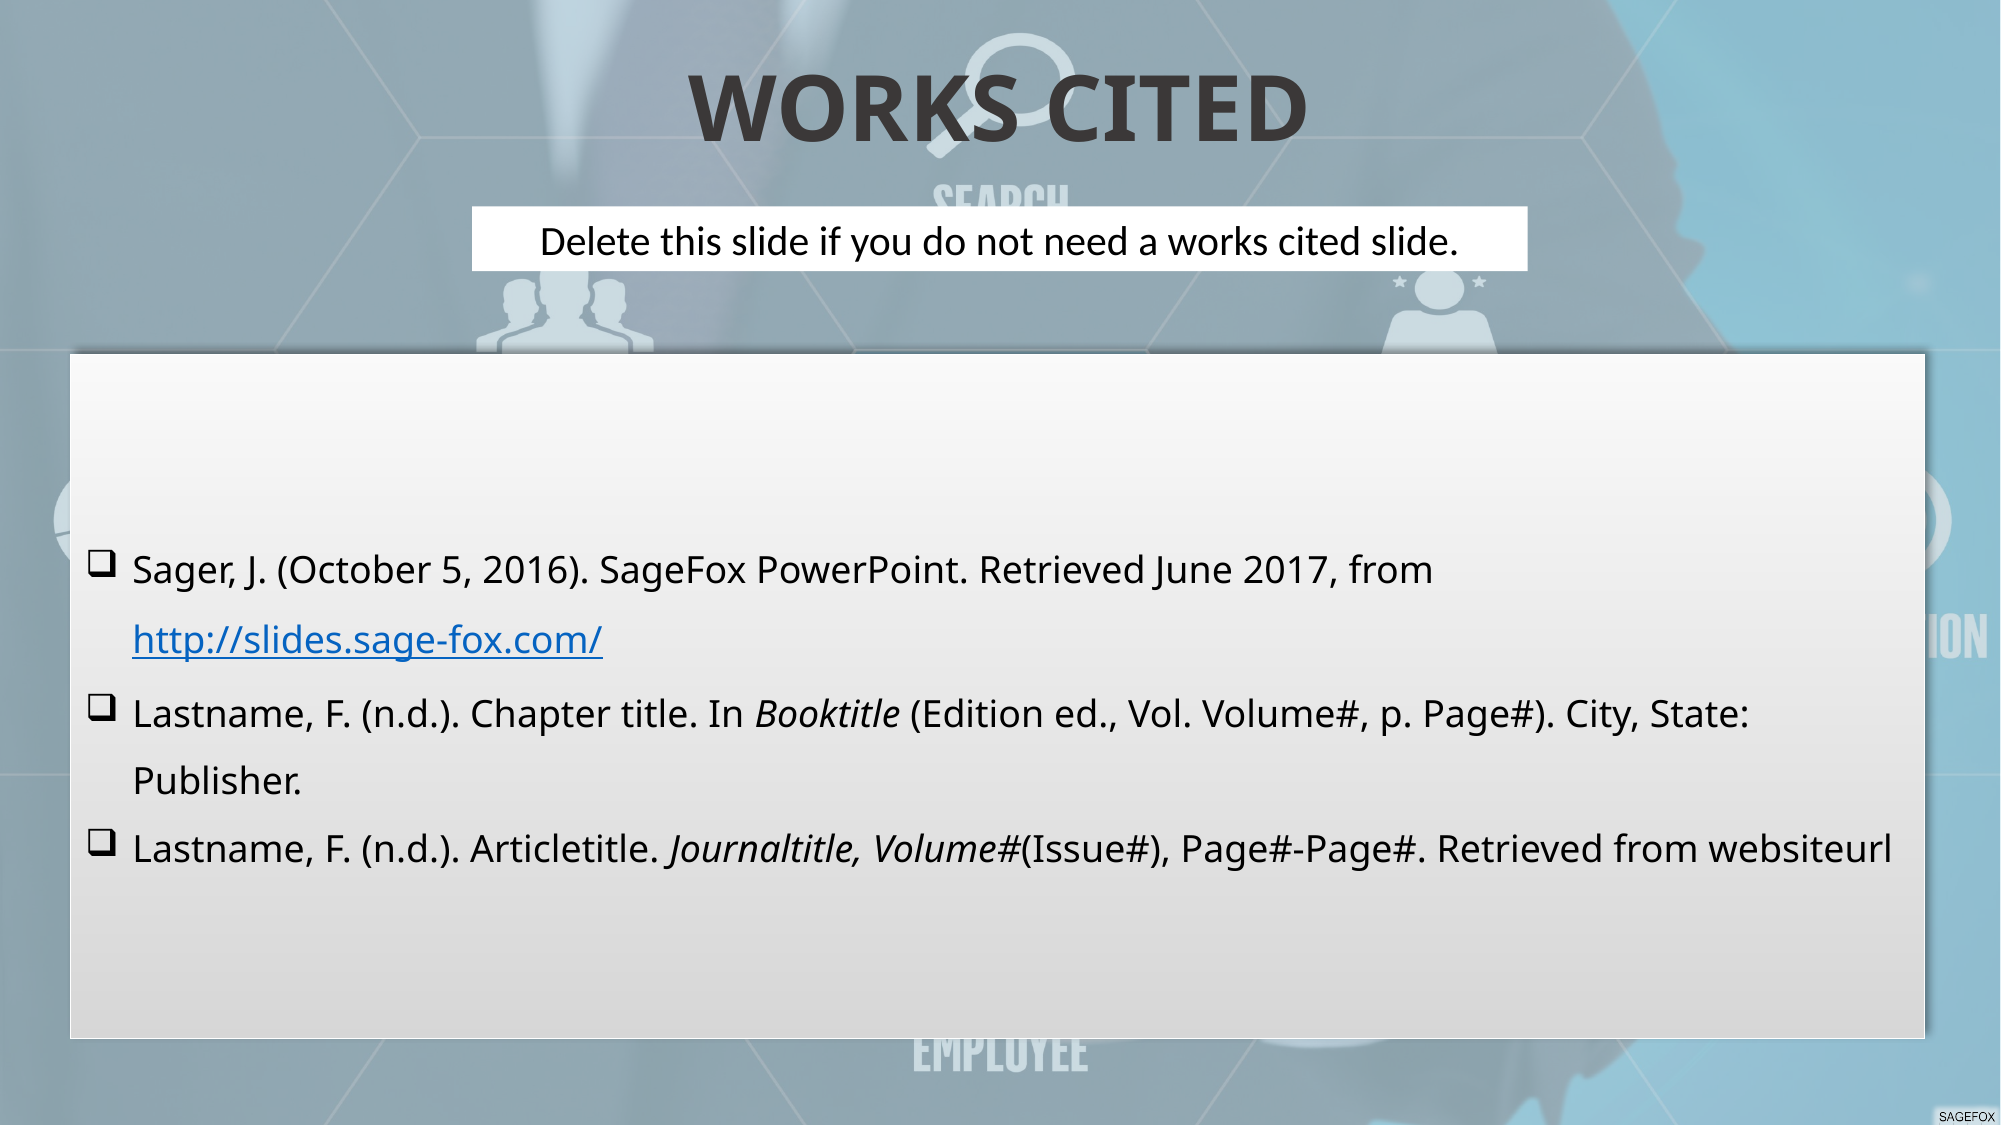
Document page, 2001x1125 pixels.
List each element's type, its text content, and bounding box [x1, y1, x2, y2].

text_box Sager, J. (October 5, 2016). SageFox PowerPoint. Retrieved June 2017, from http://slides.sage-fox.com/ Lastname, F. (n.d.). Chapter title. In Booktitle (Edition ed., Vol. Volume#, p. Page#). City, State: Publisher. Lastname, F. (n.d.). Articletitle. Journaltitle, Volume#(Issue#), Page#-Page#. Retrieved from websiteurl [70, 354, 1925, 1039]
text_box Delete this slide if you do not need a works cited slide. [472, 206, 1528, 272]
picture [1936, 1111, 1997, 1125]
text_box WORKS CITED [548, 42, 1452, 167]
